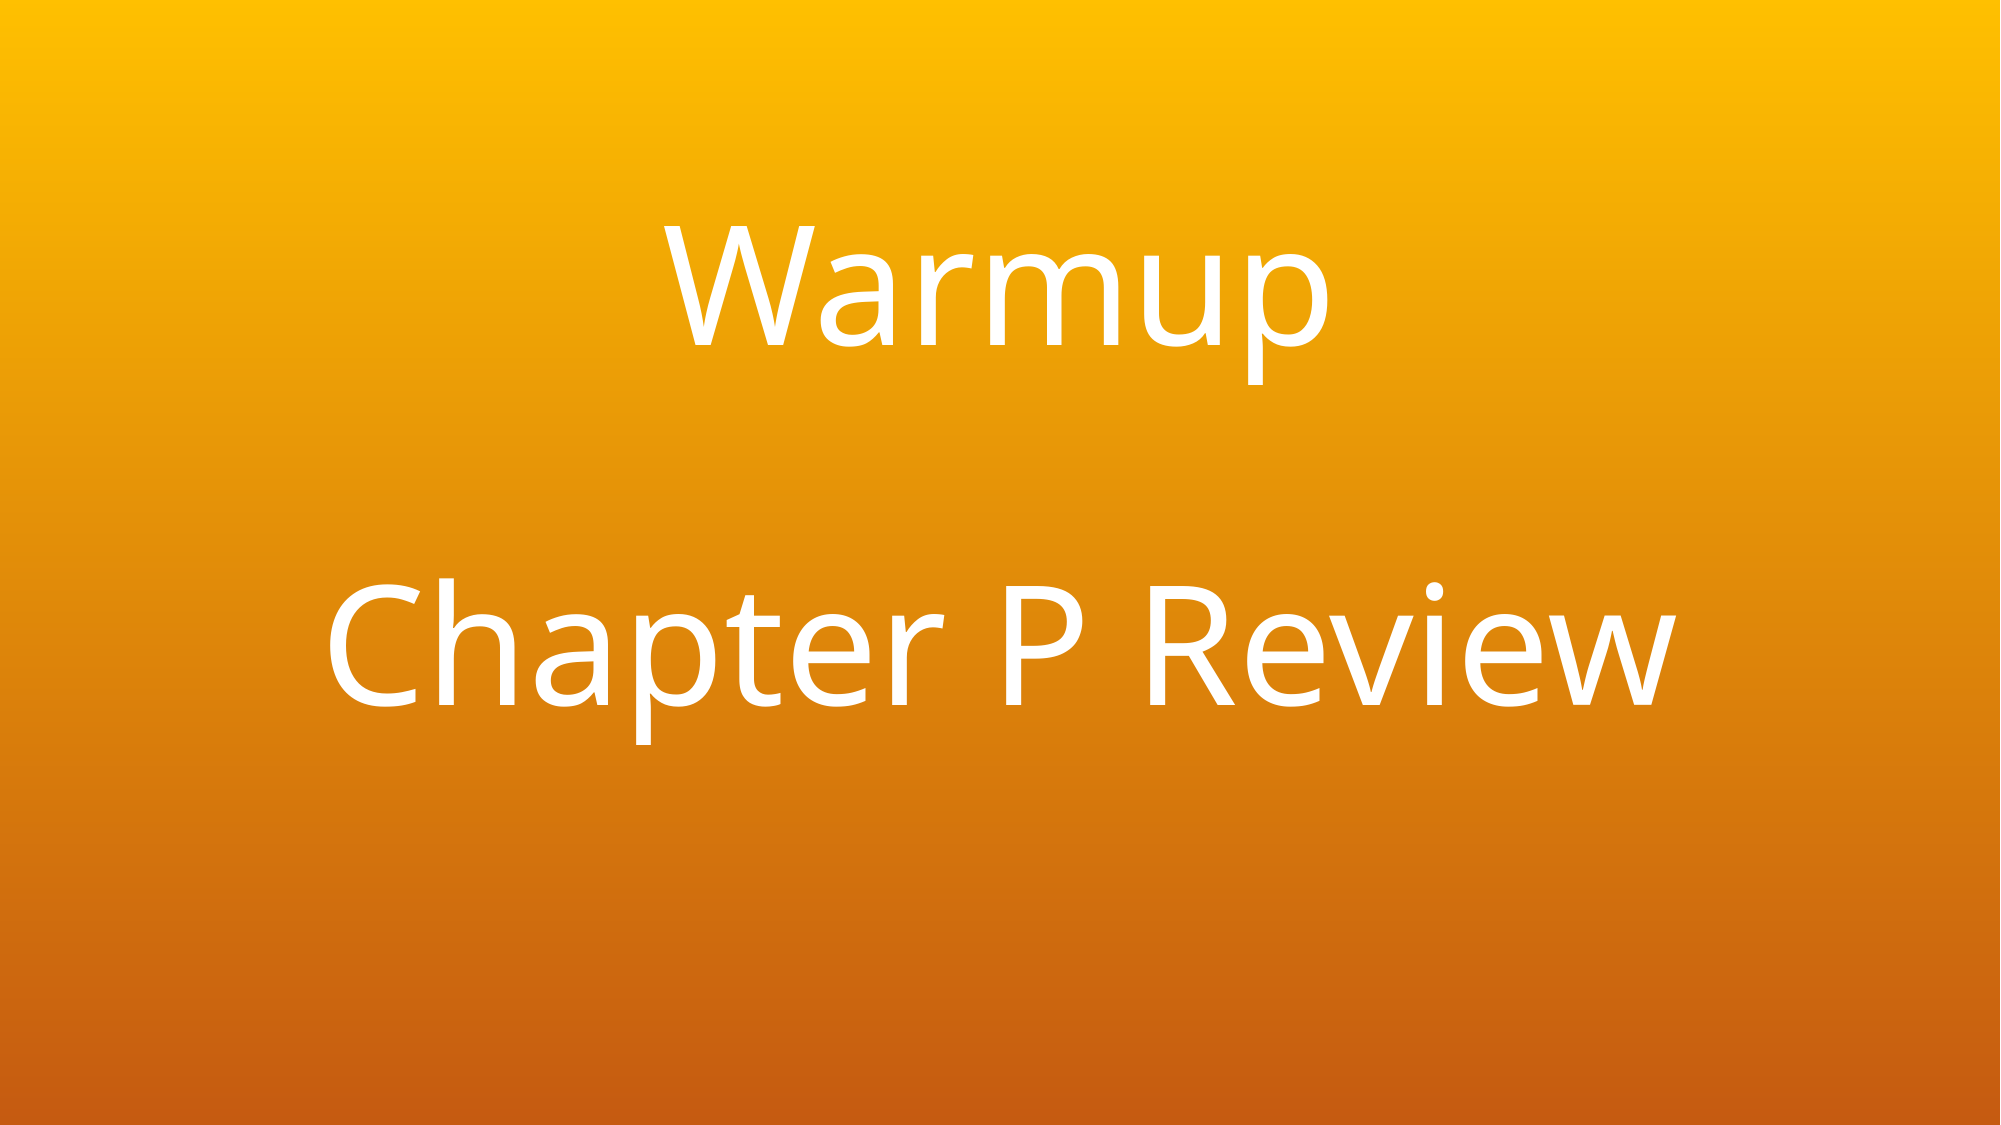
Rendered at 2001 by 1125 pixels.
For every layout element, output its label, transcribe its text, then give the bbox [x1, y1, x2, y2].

title Warmup Chapter P Review [137, 59, 1863, 883]
